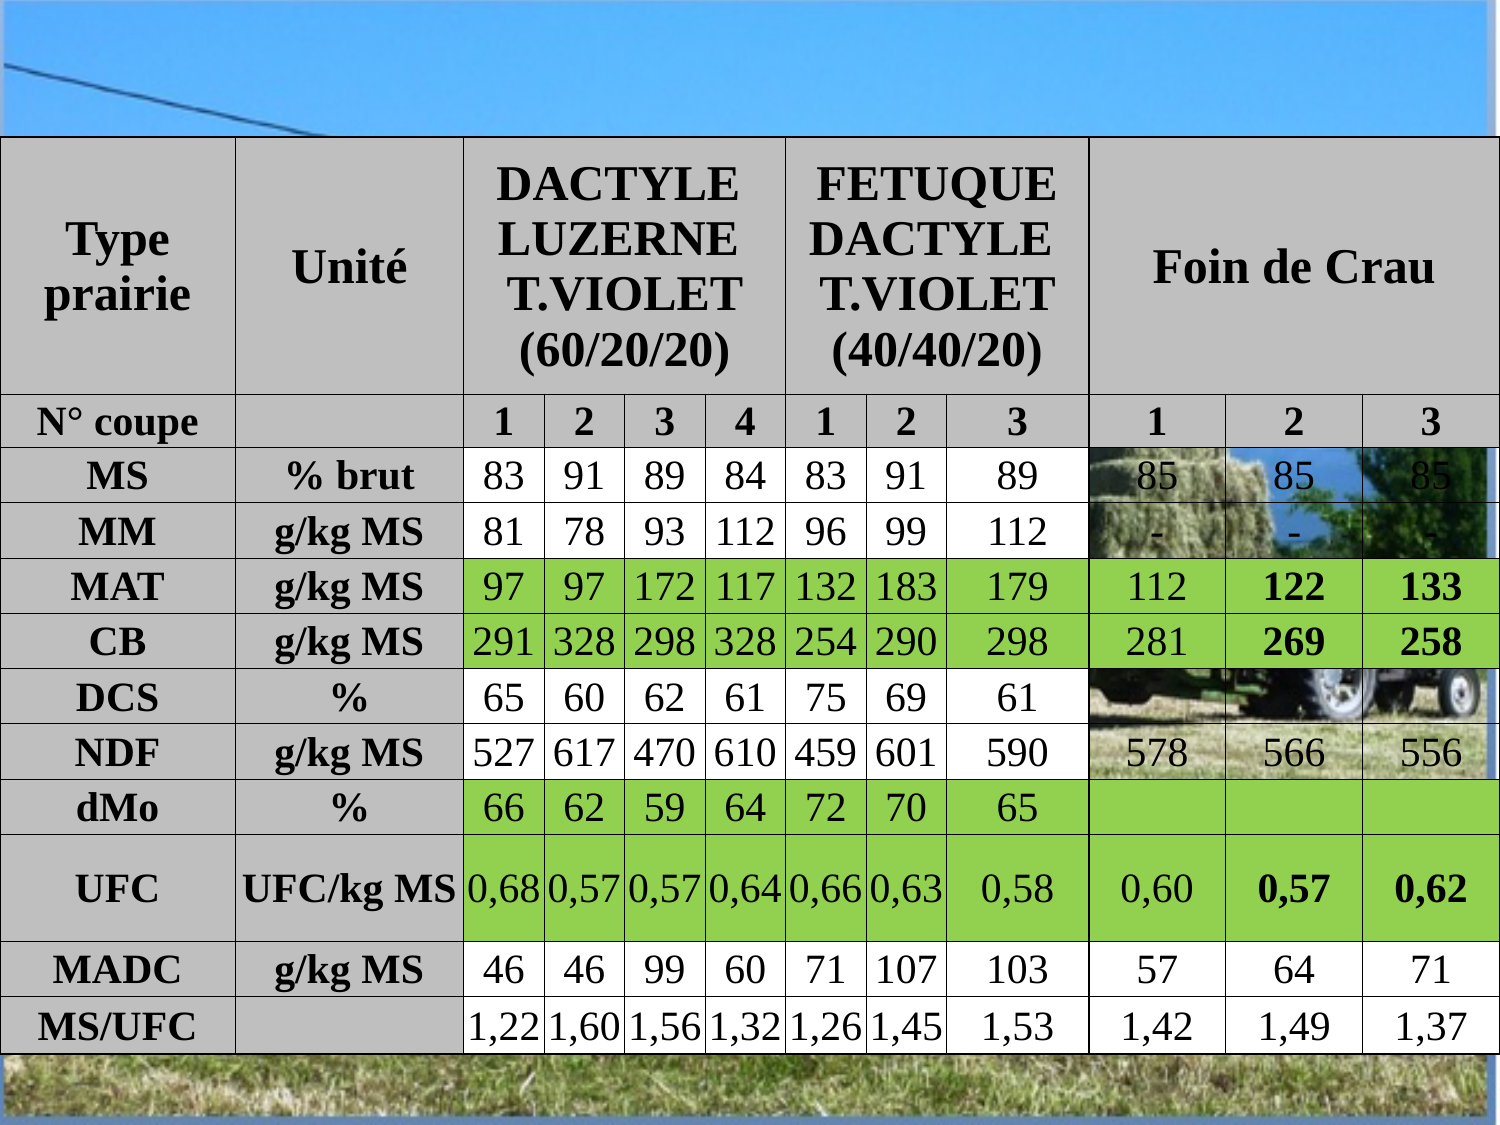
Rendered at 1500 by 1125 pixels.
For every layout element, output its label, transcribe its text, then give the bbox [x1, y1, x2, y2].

table_cell 298 [947, 614, 1088, 668]
table_cell 89 [947, 448, 1088, 502]
table_cell % [236, 780, 463, 834]
table_cell 133 [1363, 559, 1499, 613]
table_cell MM [1, 503, 235, 558]
table_cell 3 [1363, 395, 1499, 447]
table_cell g/kg MS [236, 503, 463, 558]
table_cell 0,62 [1363, 835, 1499, 941]
table_cell 65 [464, 669, 544, 723]
table_cell [1363, 669, 1499, 723]
table_cell [1090, 780, 1225, 834]
table_cell 601 [867, 724, 946, 779]
table_cell 610 [706, 724, 785, 779]
table_cell 83 [786, 448, 866, 502]
table_cell - [1226, 503, 1362, 558]
table_cell 1,26 [786, 997, 866, 1053]
table_cell 61 [706, 669, 785, 723]
table_cell 2 [1226, 395, 1362, 447]
table_cell 57 [1090, 942, 1225, 996]
table_header DACTYLE LUZERNE T.VIOLET (60/20/20) [464, 138, 785, 394]
table_cell 97 [545, 559, 624, 613]
table_cell g/kg MS [236, 724, 463, 779]
table_cell 112 [706, 503, 785, 558]
table_header FETUQUE DACTYLE T.VIOLET (40/40/20) [786, 138, 1088, 394]
table_cell 0,57 [545, 835, 624, 941]
table_cell 328 [545, 614, 624, 668]
table_cell dMo [1, 780, 235, 834]
table_cell 298 [625, 614, 705, 668]
picture [0, 1055, 1500, 1125]
table_cell 1 [786, 395, 866, 447]
table_cell 1 [1090, 395, 1225, 447]
table_cell 0,57 [1226, 835, 1362, 941]
table_cell [236, 997, 463, 1053]
table_cell 132 [786, 559, 866, 613]
table_cell [1226, 780, 1362, 834]
table_cell 0,64 [706, 835, 785, 941]
table_cell 89 [625, 448, 705, 502]
table_cell UFC/kg MS [236, 835, 463, 941]
table_cell 578 [1090, 724, 1225, 779]
table_cell 107 [867, 942, 946, 996]
table_cell 0,66 [786, 835, 866, 941]
table_cell 112 [947, 503, 1088, 558]
table_cell 85 [1226, 448, 1362, 502]
table_cell 527 [464, 724, 544, 779]
table_cell % [236, 669, 463, 723]
table_cell 85 [1363, 448, 1499, 502]
table_cell 91 [545, 448, 624, 502]
table_cell 83 [464, 448, 544, 502]
table_cell CB [1, 614, 235, 668]
table_cell N° coupe [1, 395, 235, 447]
table_cell 85 [1090, 448, 1225, 502]
table_header Type prairie [1, 138, 235, 394]
table_cell 290 [867, 614, 946, 668]
table_cell NDF [1, 724, 235, 779]
table_cell 258 [1363, 614, 1499, 668]
table_cell 117 [706, 559, 785, 613]
table_cell 96 [786, 503, 866, 558]
table_cell 66 [464, 780, 544, 834]
table_cell 71 [786, 942, 866, 996]
table_cell 112 [1090, 559, 1225, 613]
table_cell 91 [867, 448, 946, 502]
table_cell 254 [786, 614, 866, 668]
table_cell 459 [786, 724, 866, 779]
table_cell - [1090, 503, 1225, 558]
table_cell 4 [706, 395, 785, 447]
table_cell % brut [236, 448, 463, 502]
table_cell 183 [867, 559, 946, 613]
table_cell 62 [545, 780, 624, 834]
table_cell 62 [625, 669, 705, 723]
table_cell 71 [1363, 942, 1499, 996]
table_cell [1090, 669, 1225, 723]
table_cell 328 [706, 614, 785, 668]
table_cell MS [1, 448, 235, 502]
table_cell MAT [1, 559, 235, 613]
table_cell [1363, 780, 1499, 834]
table_cell 1 [464, 395, 544, 447]
table_cell 78 [545, 503, 624, 558]
table_cell 470 [625, 724, 705, 779]
table_cell 61 [947, 669, 1088, 723]
table_cell 281 [1090, 614, 1225, 668]
table_cell 75 [786, 669, 866, 723]
table_cell 179 [947, 559, 1088, 613]
table_cell 70 [867, 780, 946, 834]
table_cell 59 [625, 780, 705, 834]
table_cell 1,22 [464, 997, 544, 1053]
table_cell 99 [867, 503, 946, 558]
table_cell 1,42 [1090, 997, 1225, 1053]
table_header Unité [236, 138, 463, 394]
table_cell 0,63 [867, 835, 946, 941]
table_cell 81 [464, 503, 544, 558]
table_cell 1,53 [947, 997, 1088, 1053]
table_cell 60 [706, 942, 785, 996]
table_cell 97 [464, 559, 544, 613]
table_cell 103 [947, 942, 1088, 996]
table_cell 1,60 [545, 997, 624, 1053]
table_cell 0,57 [625, 835, 705, 941]
table_cell 3 [625, 395, 705, 447]
table_cell 556 [1363, 724, 1499, 779]
table_cell 72 [786, 780, 866, 834]
table_cell 0,60 [1090, 835, 1225, 941]
table_cell 291 [464, 614, 544, 668]
table_cell 93 [625, 503, 705, 558]
table_cell 46 [545, 942, 624, 996]
table_cell 1,32 [706, 997, 785, 1053]
table_cell 617 [545, 724, 624, 779]
table_cell 65 [947, 780, 1088, 834]
table_cell 69 [867, 669, 946, 723]
table_cell UFC [1, 835, 235, 941]
table_cell [236, 395, 463, 447]
table_cell DCS [1, 669, 235, 723]
picture [0, 0, 1500, 136]
table_cell 2 [545, 395, 624, 447]
table_header Foin de Crau [1090, 138, 1499, 394]
table_cell 1,45 [867, 997, 946, 1053]
table_cell g/kg MS [236, 614, 463, 668]
table_cell 172 [625, 559, 705, 613]
table_cell MS/UFC [1, 997, 235, 1053]
table_cell 0,68 [464, 835, 544, 941]
table_cell 1,37 [1363, 997, 1499, 1053]
table_cell 122 [1226, 559, 1362, 613]
table_cell 1,49 [1226, 997, 1362, 1053]
table_cell 99 [625, 942, 705, 996]
table_cell 46 [464, 942, 544, 996]
table_cell - [1363, 503, 1499, 558]
table_cell g/kg MS [236, 942, 463, 996]
table_cell 2 [867, 395, 946, 447]
table_cell 269 [1226, 614, 1362, 668]
table_cell [1226, 669, 1362, 723]
table_cell 60 [545, 669, 624, 723]
table_cell 64 [1226, 942, 1362, 996]
table_cell MADC [1, 942, 235, 996]
table_cell g/kg MS [236, 559, 463, 613]
table_cell 566 [1226, 724, 1362, 779]
table_cell 3 [947, 395, 1088, 447]
table_cell 1,56 [625, 997, 705, 1053]
table_cell 84 [706, 448, 785, 502]
table_cell 590 [947, 724, 1088, 779]
table_cell 64 [706, 780, 785, 834]
table_cell 0,58 [947, 835, 1088, 941]
